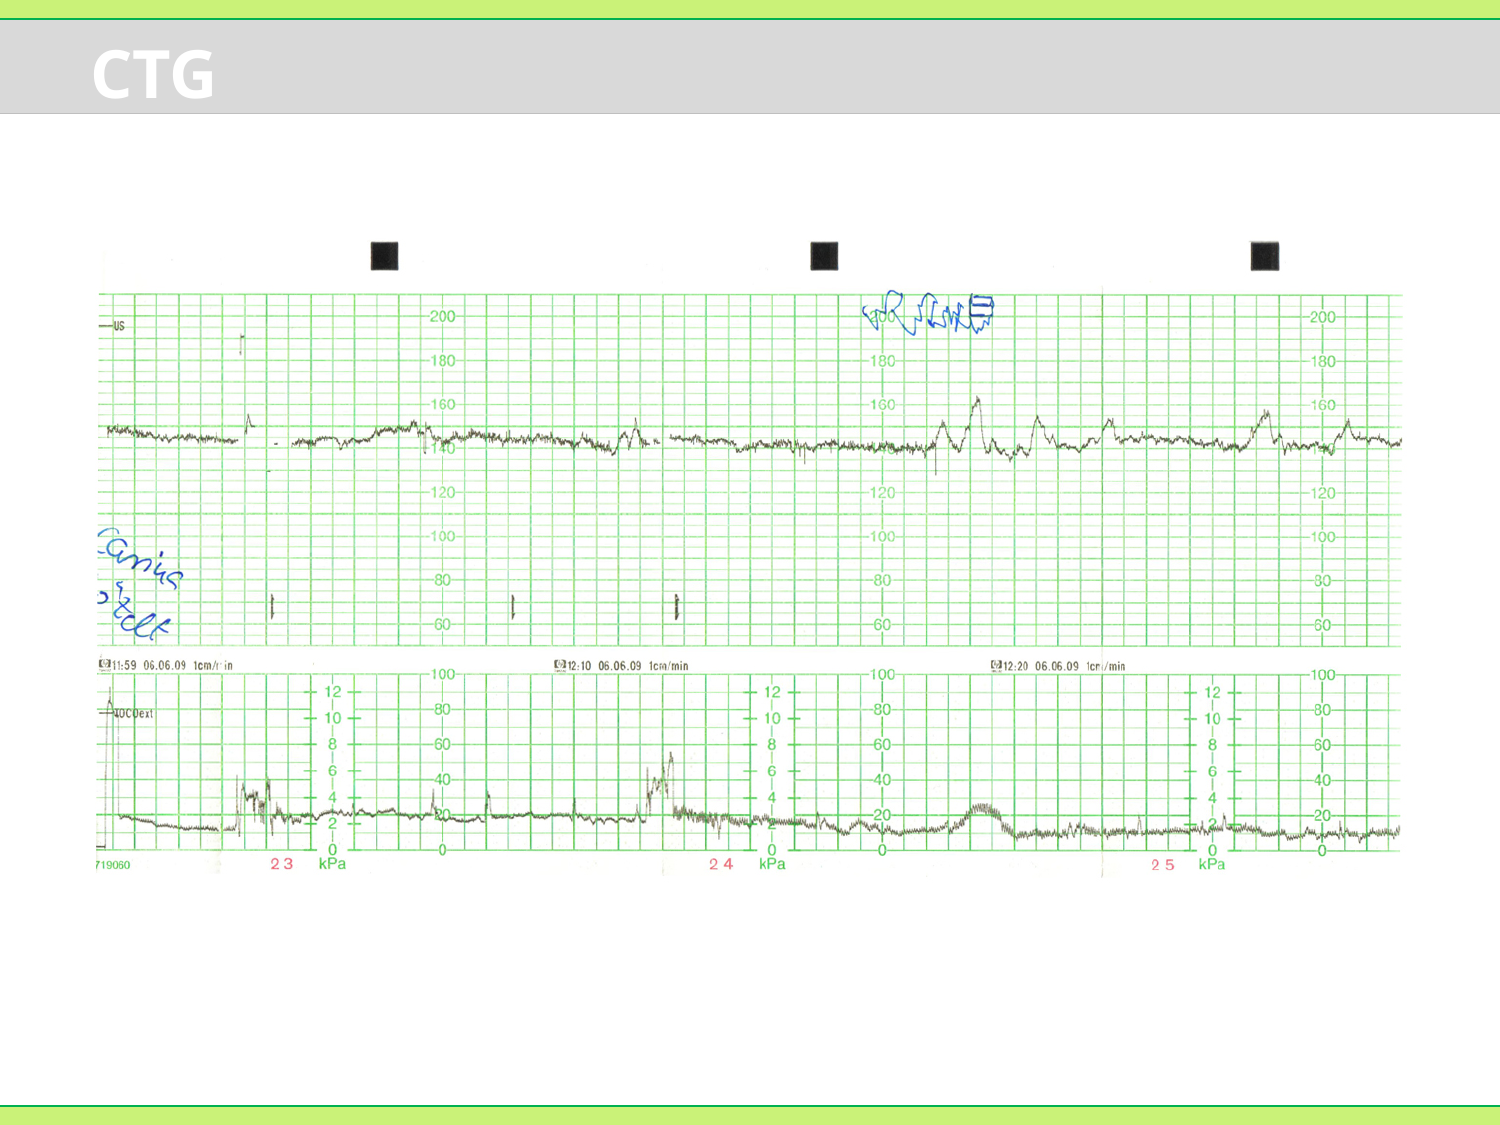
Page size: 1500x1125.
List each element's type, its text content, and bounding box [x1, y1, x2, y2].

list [87, 207, 1413, 1036]
title CTG [75, 30, 1425, 114]
